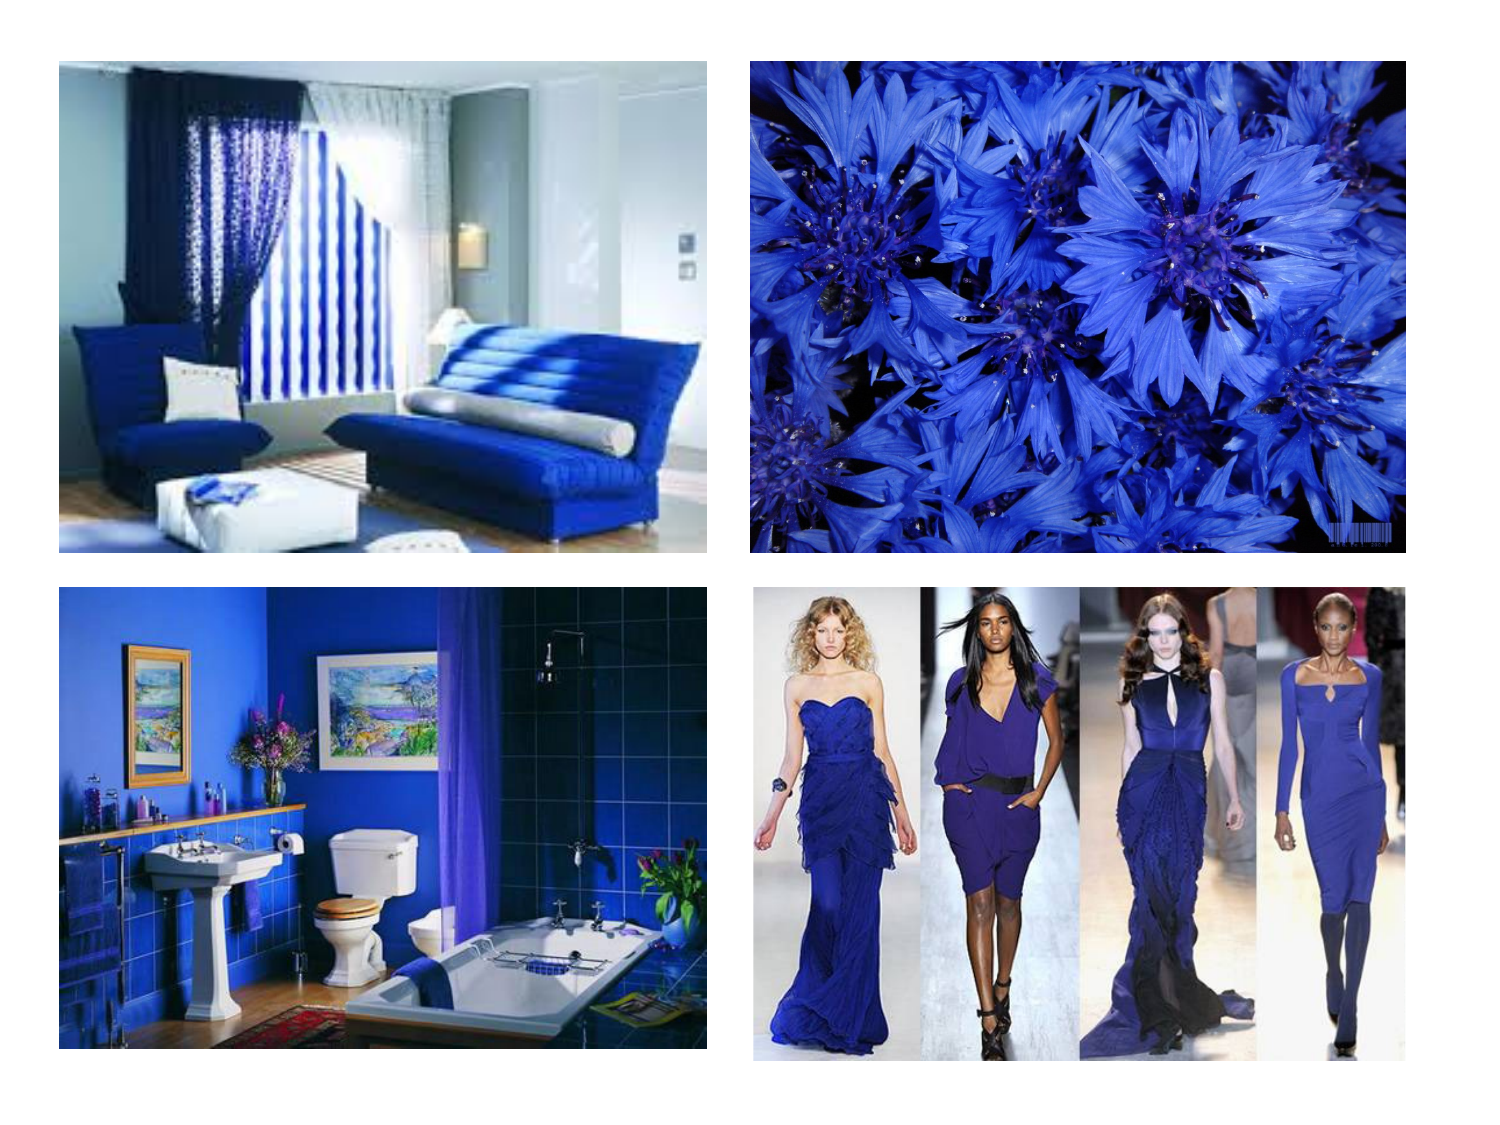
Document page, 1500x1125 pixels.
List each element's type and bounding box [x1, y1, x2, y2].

picture [59, 60, 707, 553]
list [753, 586, 1406, 1061]
picture [59, 586, 707, 1049]
picture [749, 60, 1406, 553]
